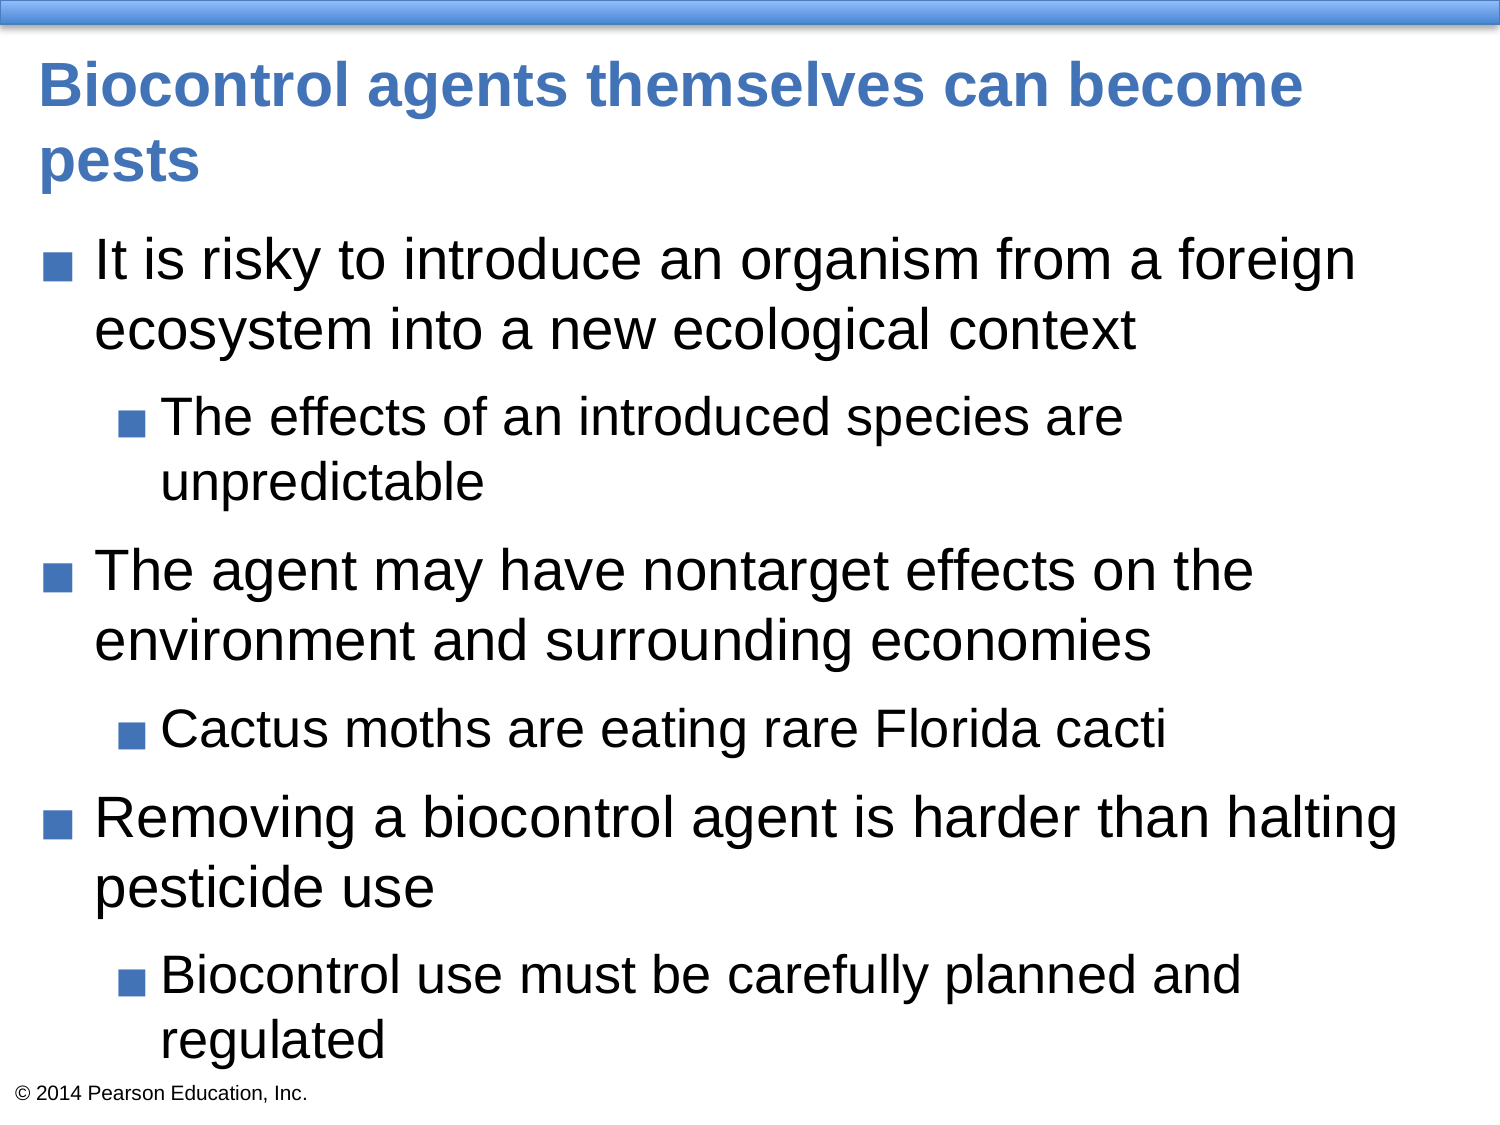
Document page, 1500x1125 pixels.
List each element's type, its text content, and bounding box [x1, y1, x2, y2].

list It is risky to introduce an organism from a foreign ecosystem into a new ecological context The effects of an introduced species are unpredictable The agent may have nontarget effects on the environment and surrounding economies Cactus moths are eating rare Florida cacti Removing a biocontrol agent is harder than halting pesticide use Biocontrol use must be carefully planned and regulated [23, 213, 1476, 1075]
title Biocontrol agents themselves can become pests [23, 36, 1476, 213]
